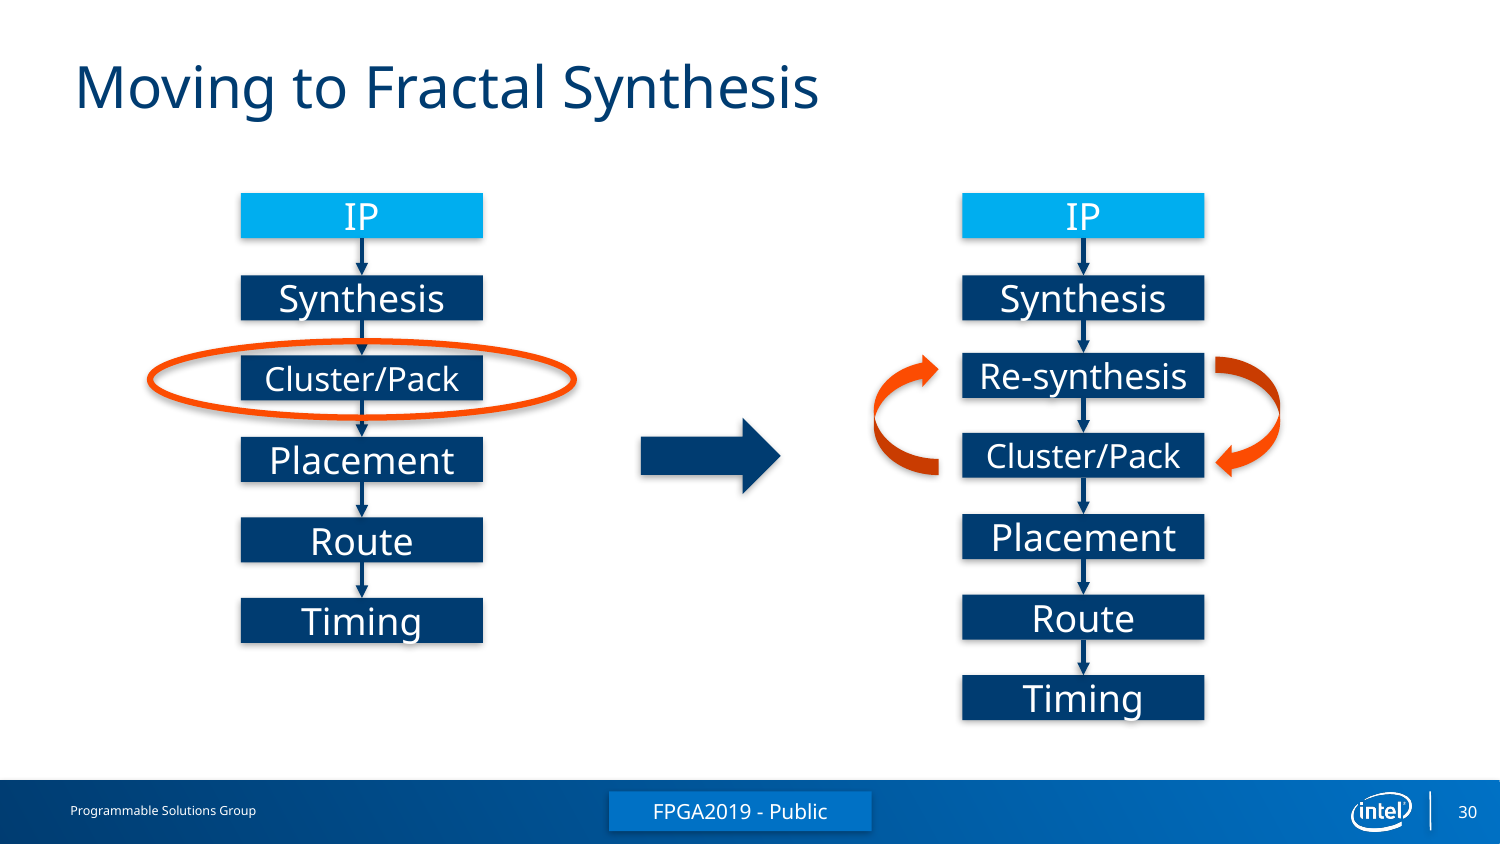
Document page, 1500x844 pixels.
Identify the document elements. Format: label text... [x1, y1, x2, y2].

text_box IP [962, 192, 1205, 239]
text_box Placement [240, 436, 484, 483]
text_box Synthesis [240, 275, 484, 321]
slide_number 30 [1127, 791, 1478, 837]
text_box Placement [962, 513, 1205, 560]
title Moving to Fractal Synthesis [74, 50, 1425, 194]
text_box FPGA2019 - Public [608, 791, 872, 832]
text_box [873, 353, 940, 476]
text_box Cluster/Pack [962, 432, 1205, 478]
text_box Route [240, 517, 484, 563]
text_box Timing [962, 674, 1205, 721]
text_box [640, 416, 782, 495]
text_box Re-synthesis [962, 352, 1205, 399]
text_box IP [240, 192, 484, 239]
text_box Route [962, 594, 1205, 640]
text_box Synthesis [962, 275, 1205, 321]
text_box [1214, 355, 1281, 478]
text_box Timing [240, 597, 484, 644]
text_box [149, 340, 575, 419]
